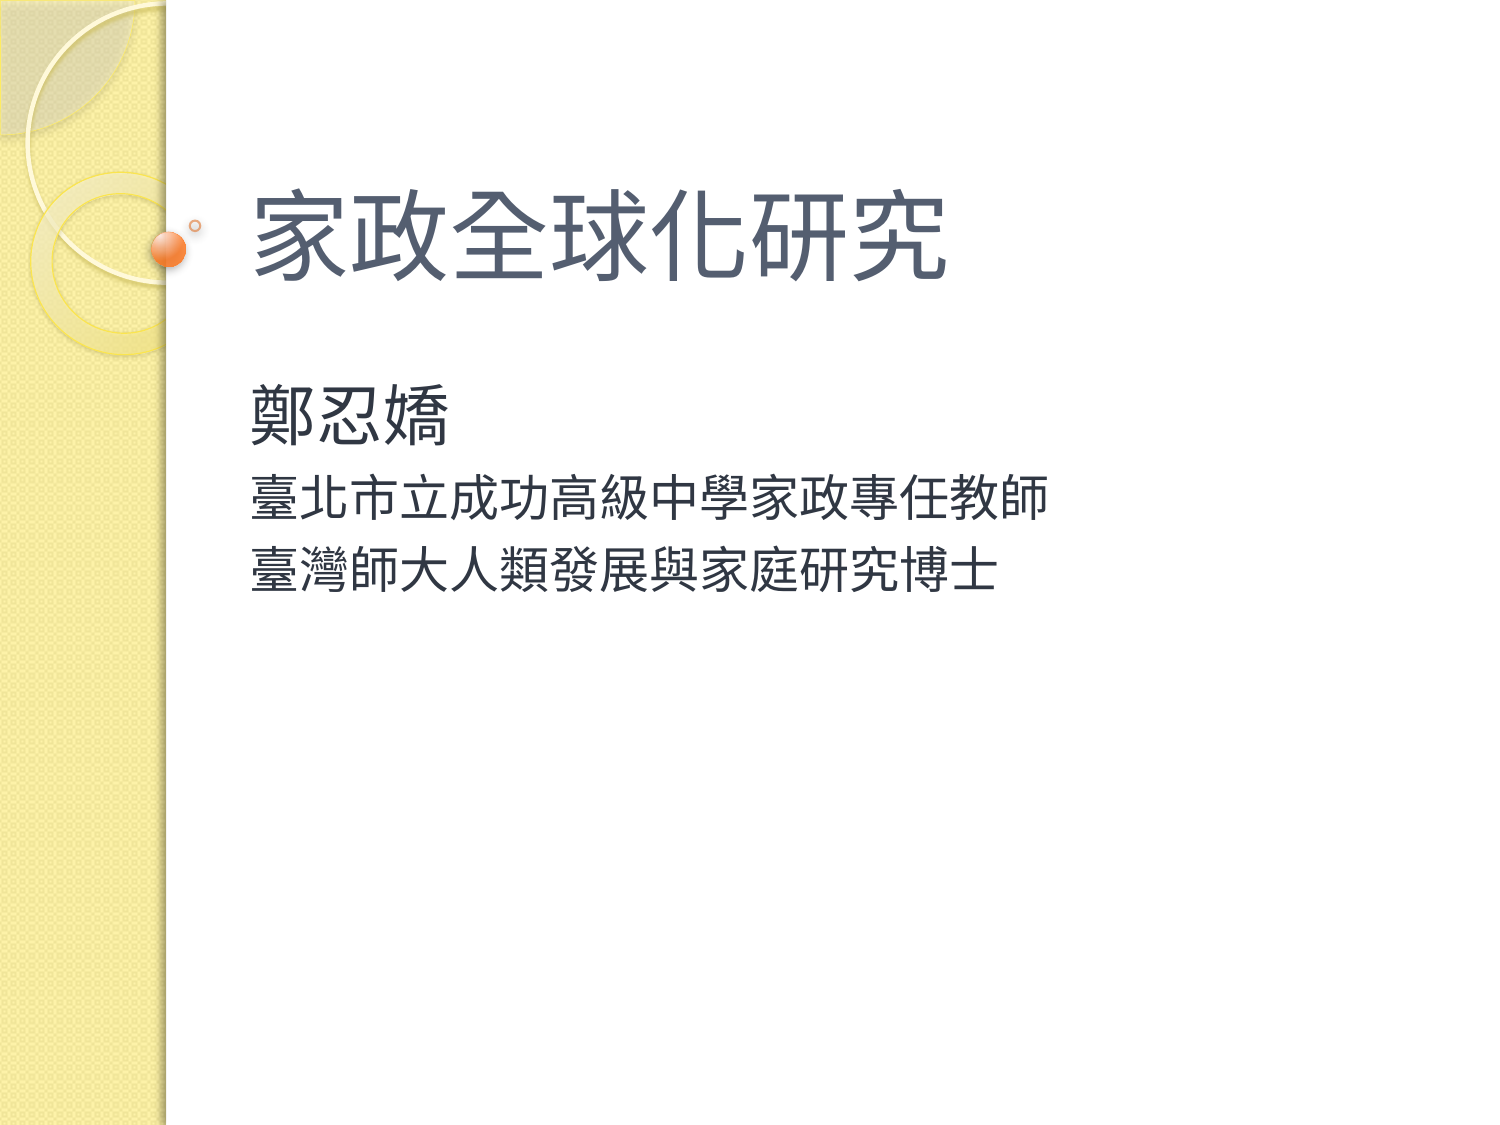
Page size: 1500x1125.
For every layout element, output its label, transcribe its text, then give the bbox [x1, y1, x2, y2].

title 家政全球化研究 [234, 59, 1450, 301]
subtitle 鄭忍嬌 臺北市立成功高級中學家政專任教師 臺灣師大人類發展與家庭研究博士 [230, 373, 1446, 661]
